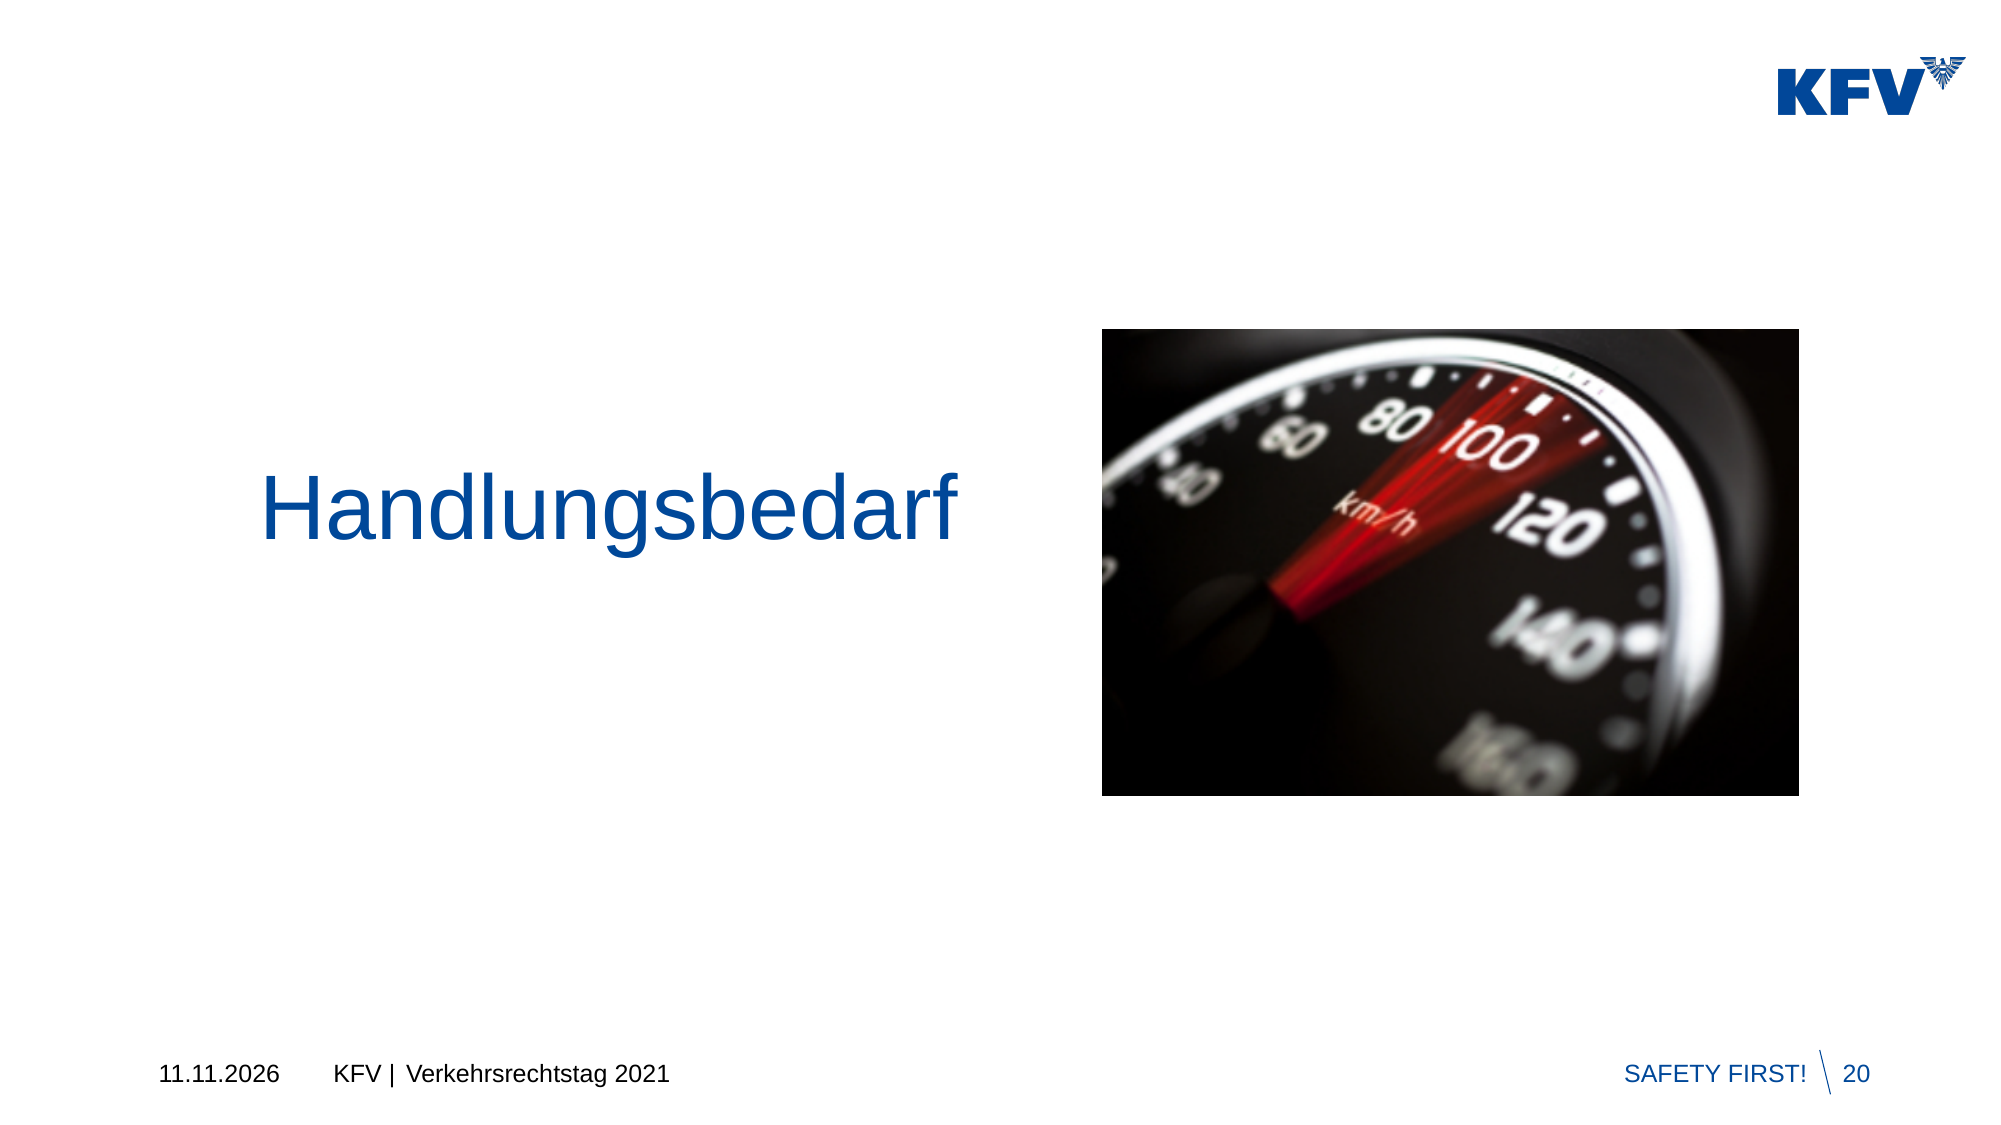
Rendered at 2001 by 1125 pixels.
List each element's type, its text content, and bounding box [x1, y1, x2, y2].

picture [1778, 57, 1966, 115]
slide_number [158, 1049, 339, 1096]
list Handlungsbedarf [137, 440, 1081, 1008]
footer Verkehrsrechtstag 2021 [406, 1049, 1081, 1096]
slide_number 20 [1842, 1049, 2000, 1096]
picture [1102, 329, 1799, 796]
